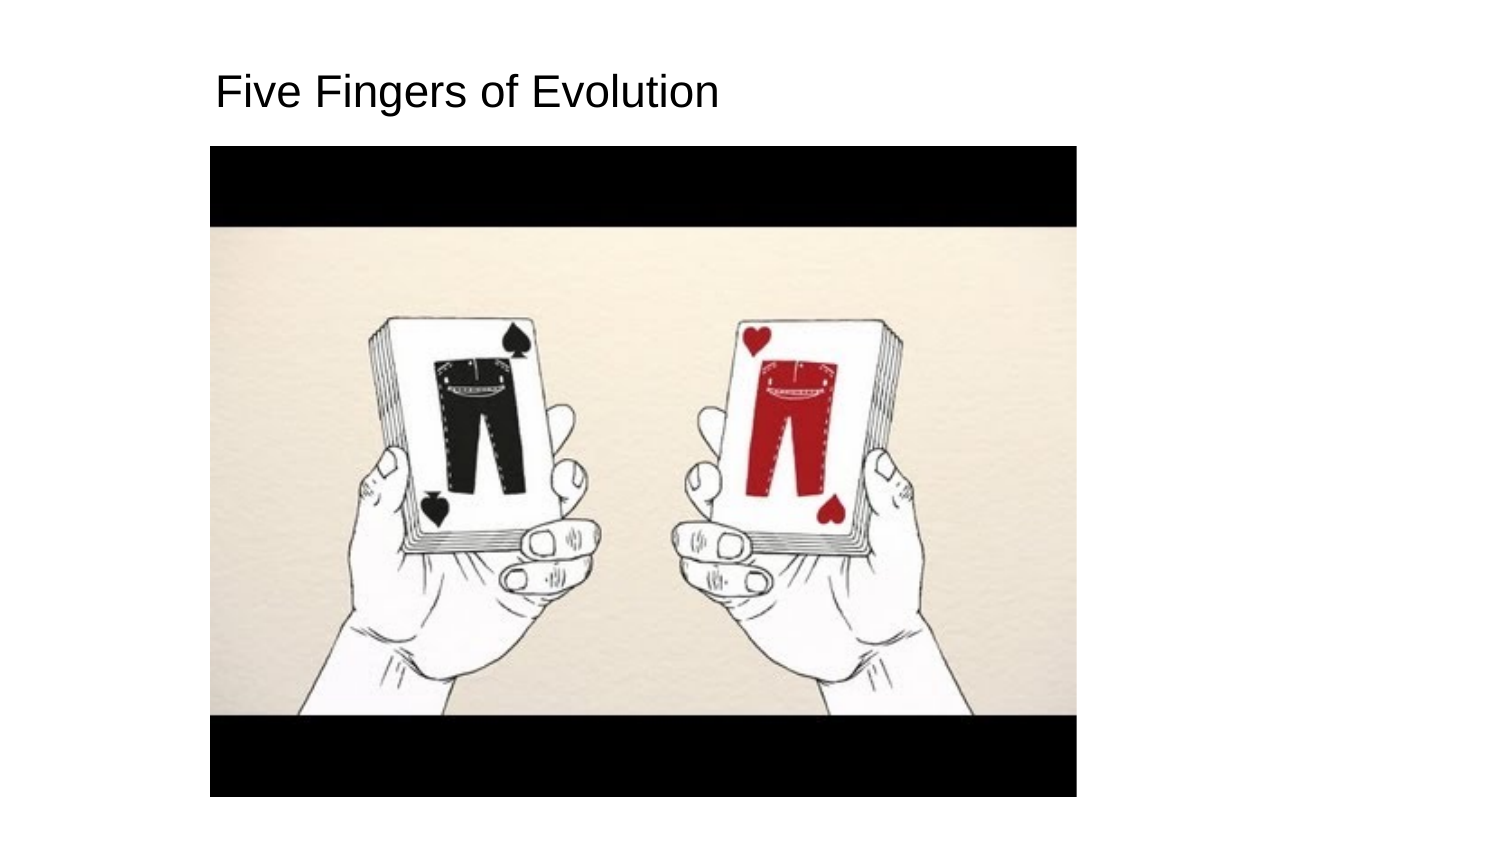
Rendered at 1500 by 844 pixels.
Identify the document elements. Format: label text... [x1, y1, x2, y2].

text_box [210, 146, 1077, 797]
text_box Five Fingers of Evolution [210, 56, 974, 139]
